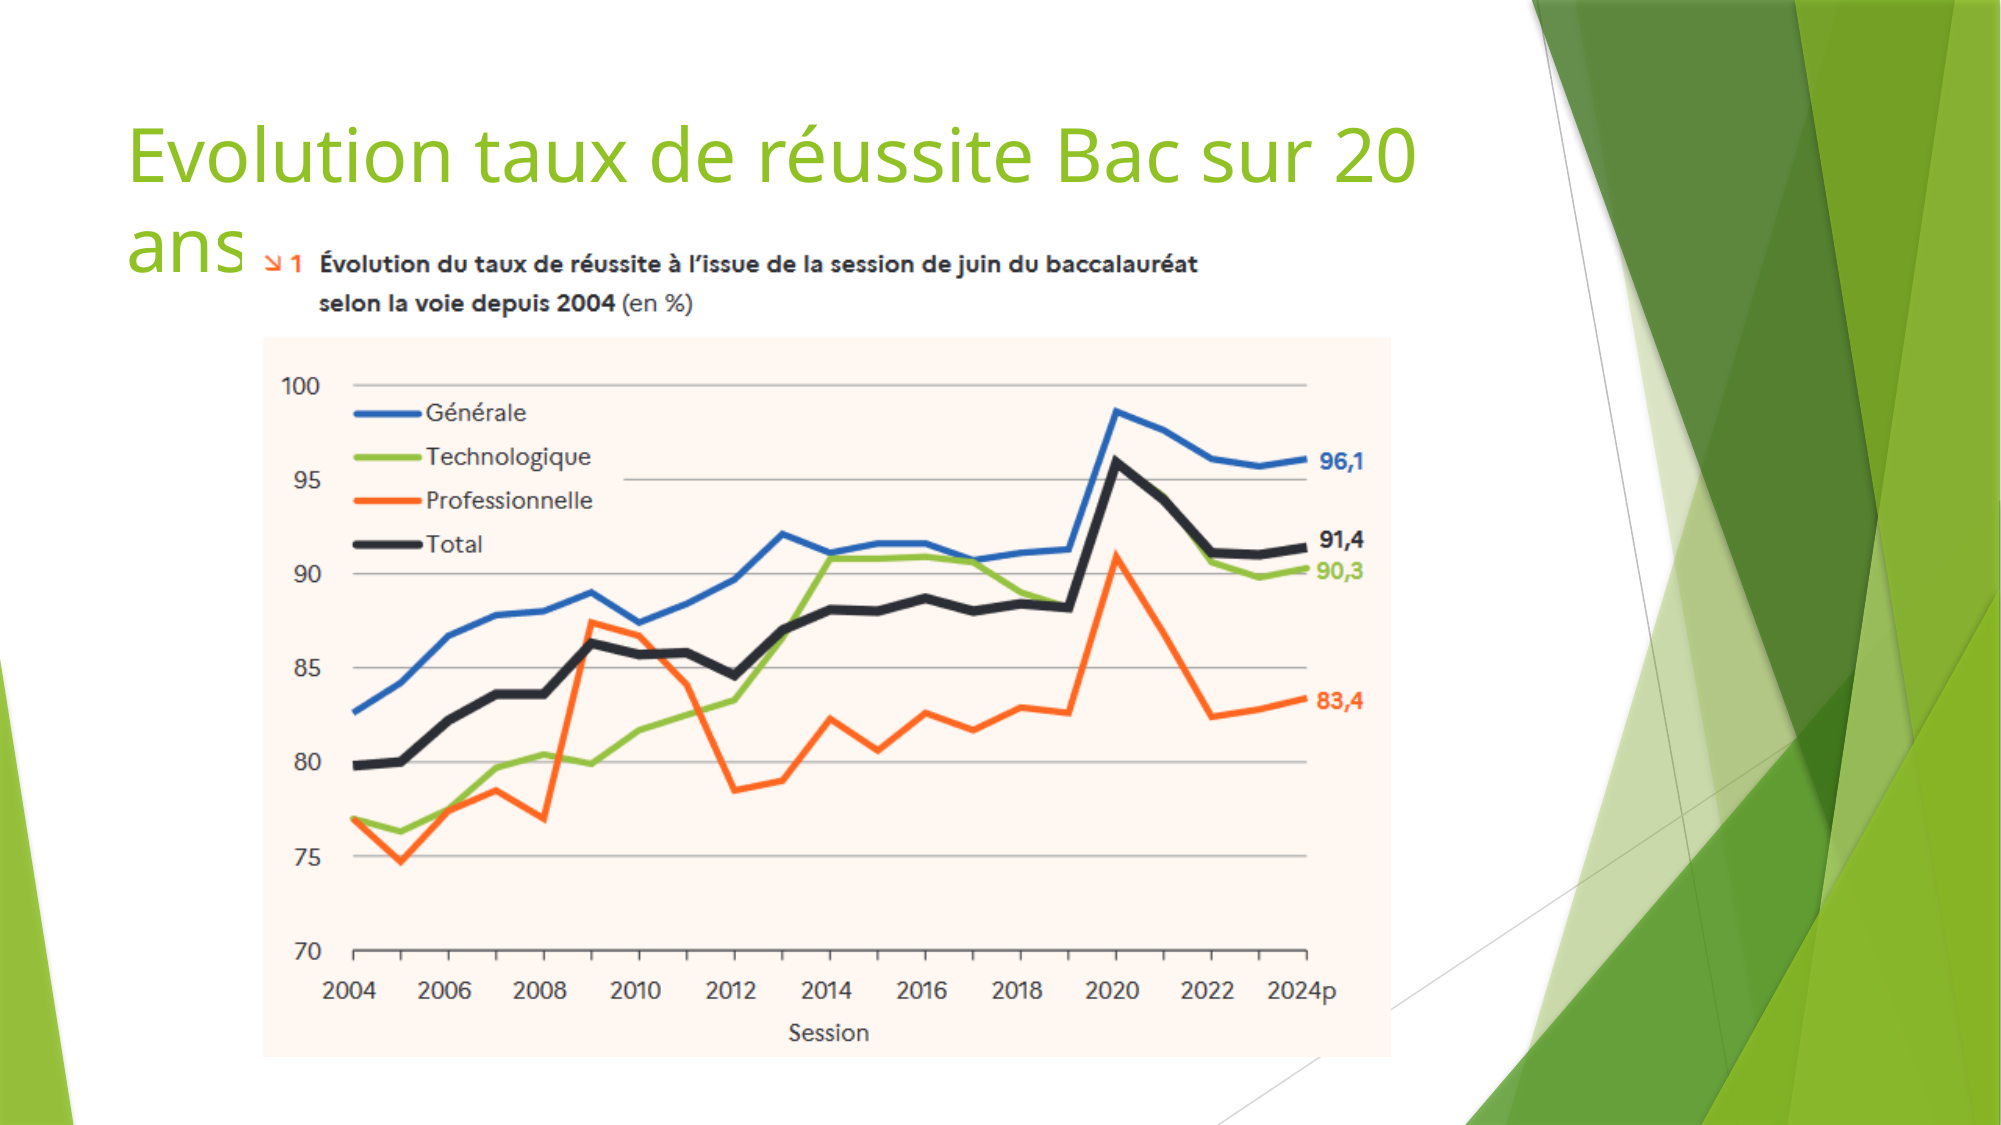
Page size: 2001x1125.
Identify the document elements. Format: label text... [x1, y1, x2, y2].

picture [241, 224, 1391, 1057]
title Evolution taux de réussite Bac sur 20 ans [111, 99, 1522, 317]
